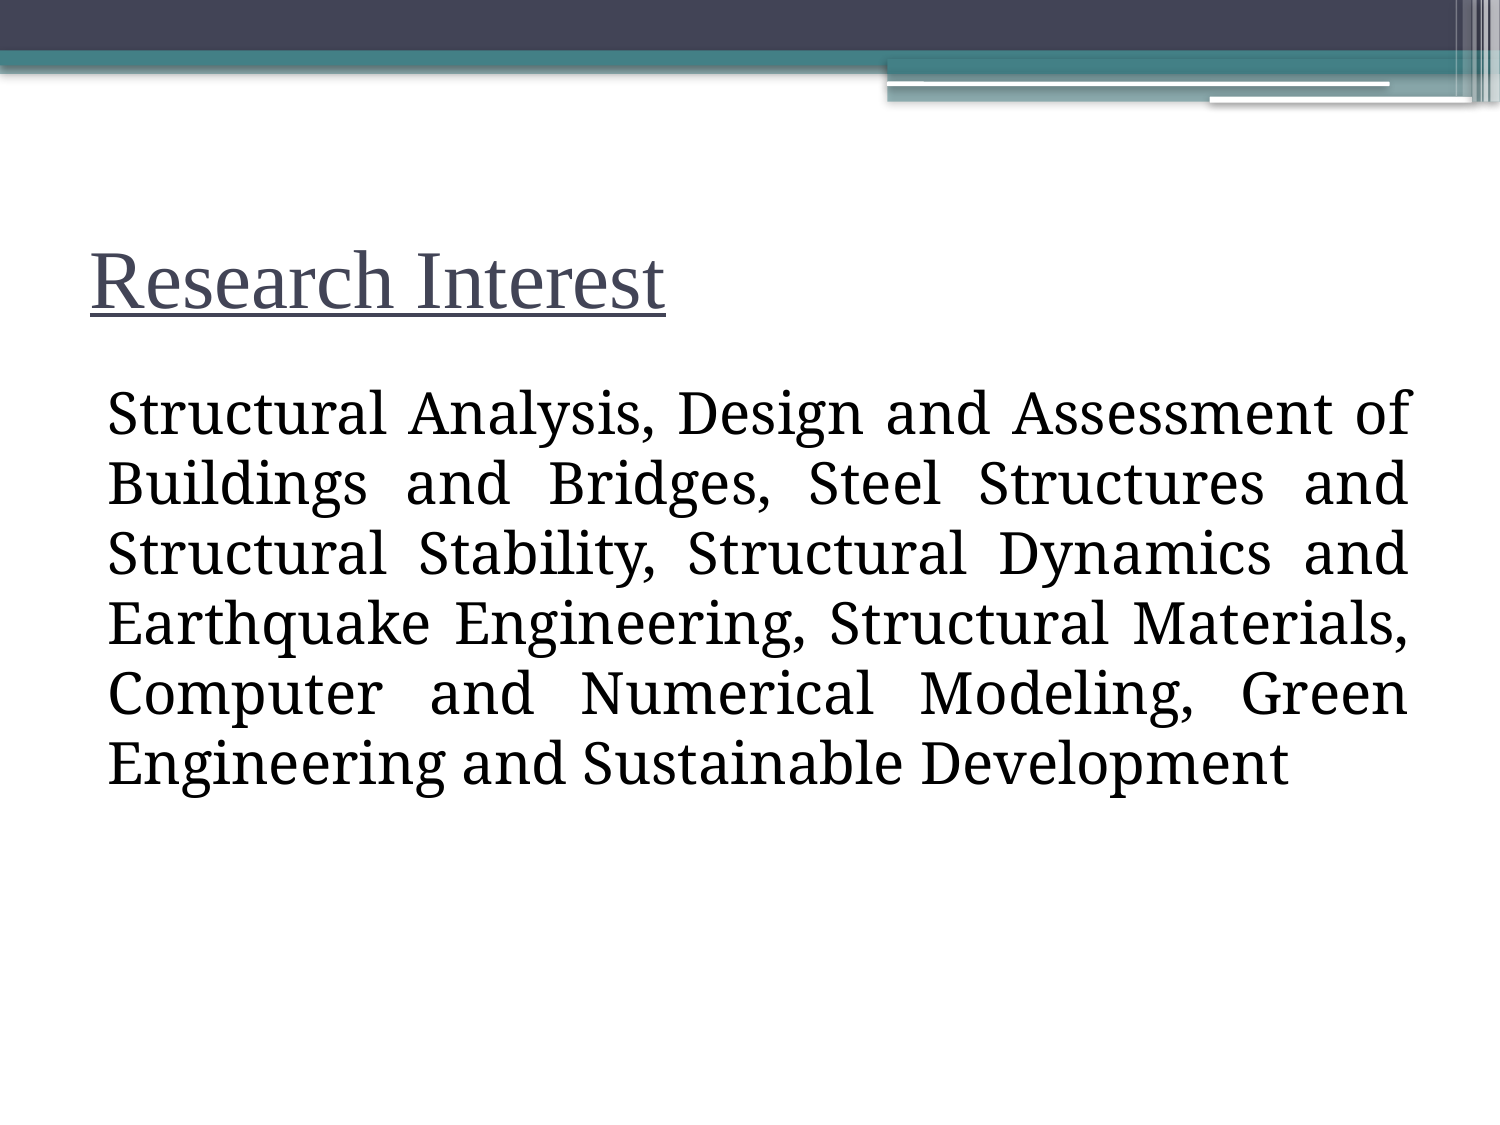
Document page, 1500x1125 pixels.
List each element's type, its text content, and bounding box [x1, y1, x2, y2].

title Research Interest [75, 187, 1425, 363]
list Structural Analysis, Design and Assessment of Buildings and Bridges, Steel Structures and Structural Stability, Structural Dynamics and Earthquake Engineering, Structural Materials, Computer and Numerical Modeling, Green Engineering and Sustainable Development [75, 368, 1425, 1079]
